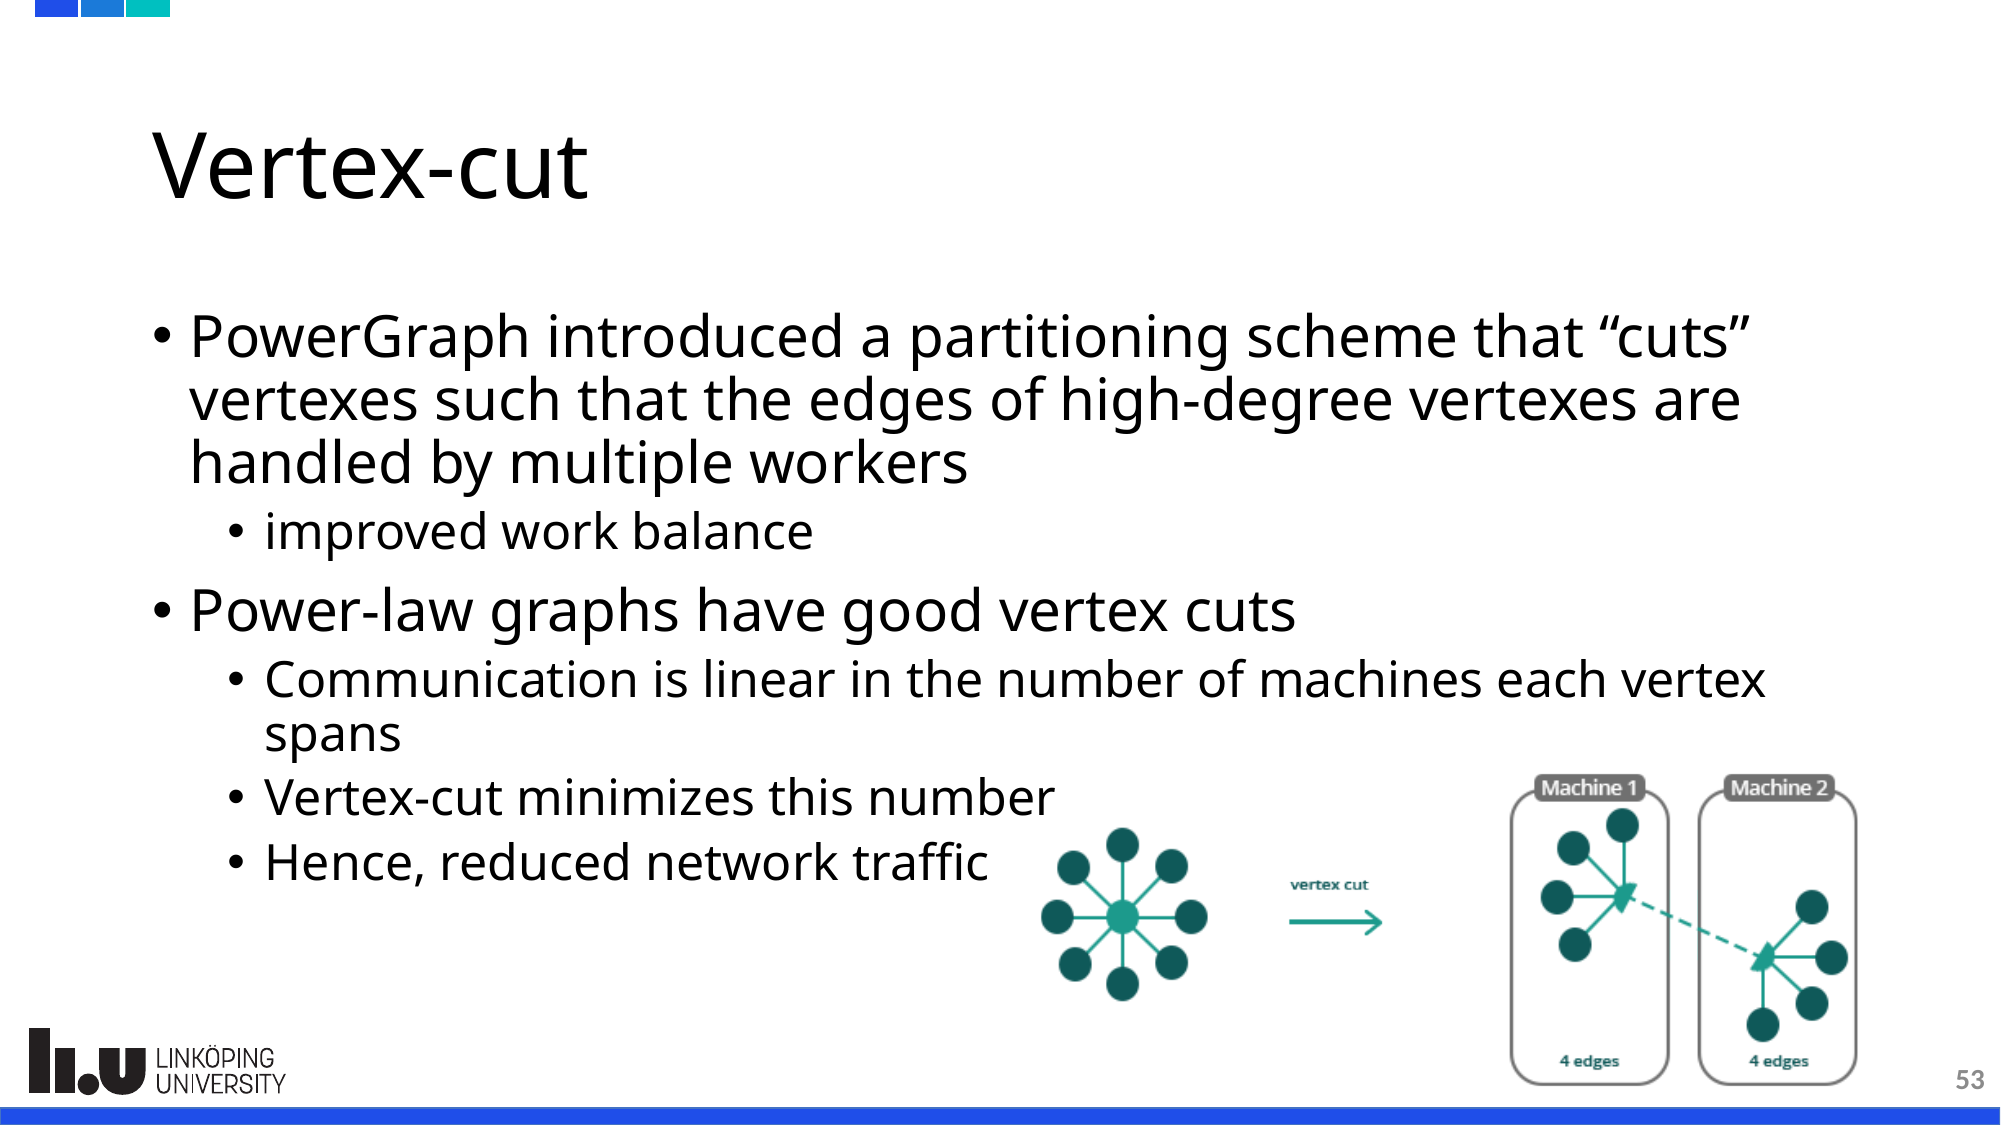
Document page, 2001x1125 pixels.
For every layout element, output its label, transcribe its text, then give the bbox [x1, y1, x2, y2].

picture [1038, 766, 1863, 1093]
title Vertex-cut [137, 59, 1863, 278]
list PowerGraph introduced a partitioning scheme that “cuts” vertexes such that the edges of high-degree vertexes are handled by multiple workers improved work balance Power-law graphs have good vertex cuts Communication is linear in the number of machines each vertex spans Vertex-cut minimizes this number Hence, reduced network traffic [137, 299, 1863, 1014]
slide_number 53 [1550, 1047, 2000, 1108]
